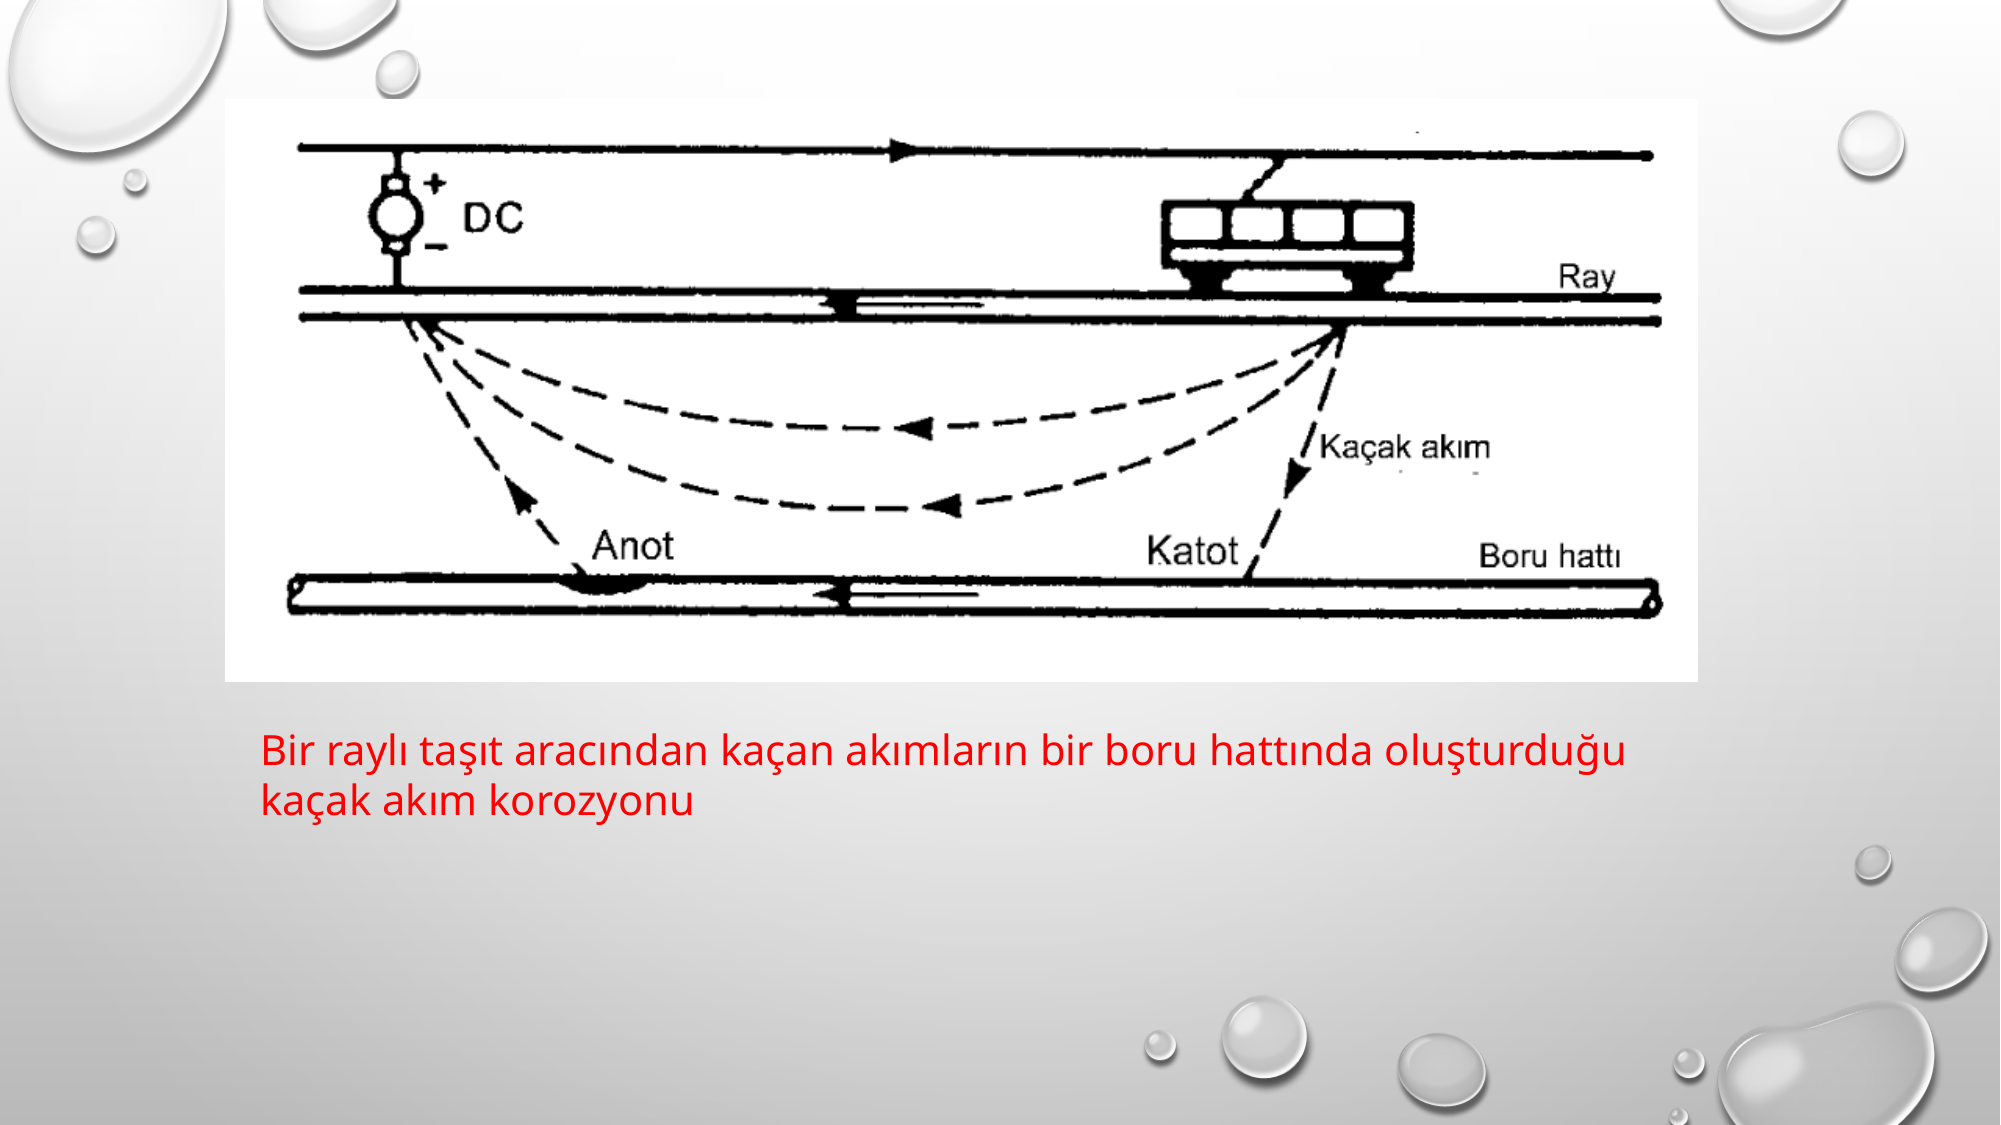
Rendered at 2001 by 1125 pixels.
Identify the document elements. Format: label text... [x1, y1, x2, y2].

text_box Bir raylı taşıt aracından kaçan akımların bir boru hattında oluşturduğu kaçak akım korozyonu [245, 716, 1698, 832]
picture [0, 0, 2000, 1125]
